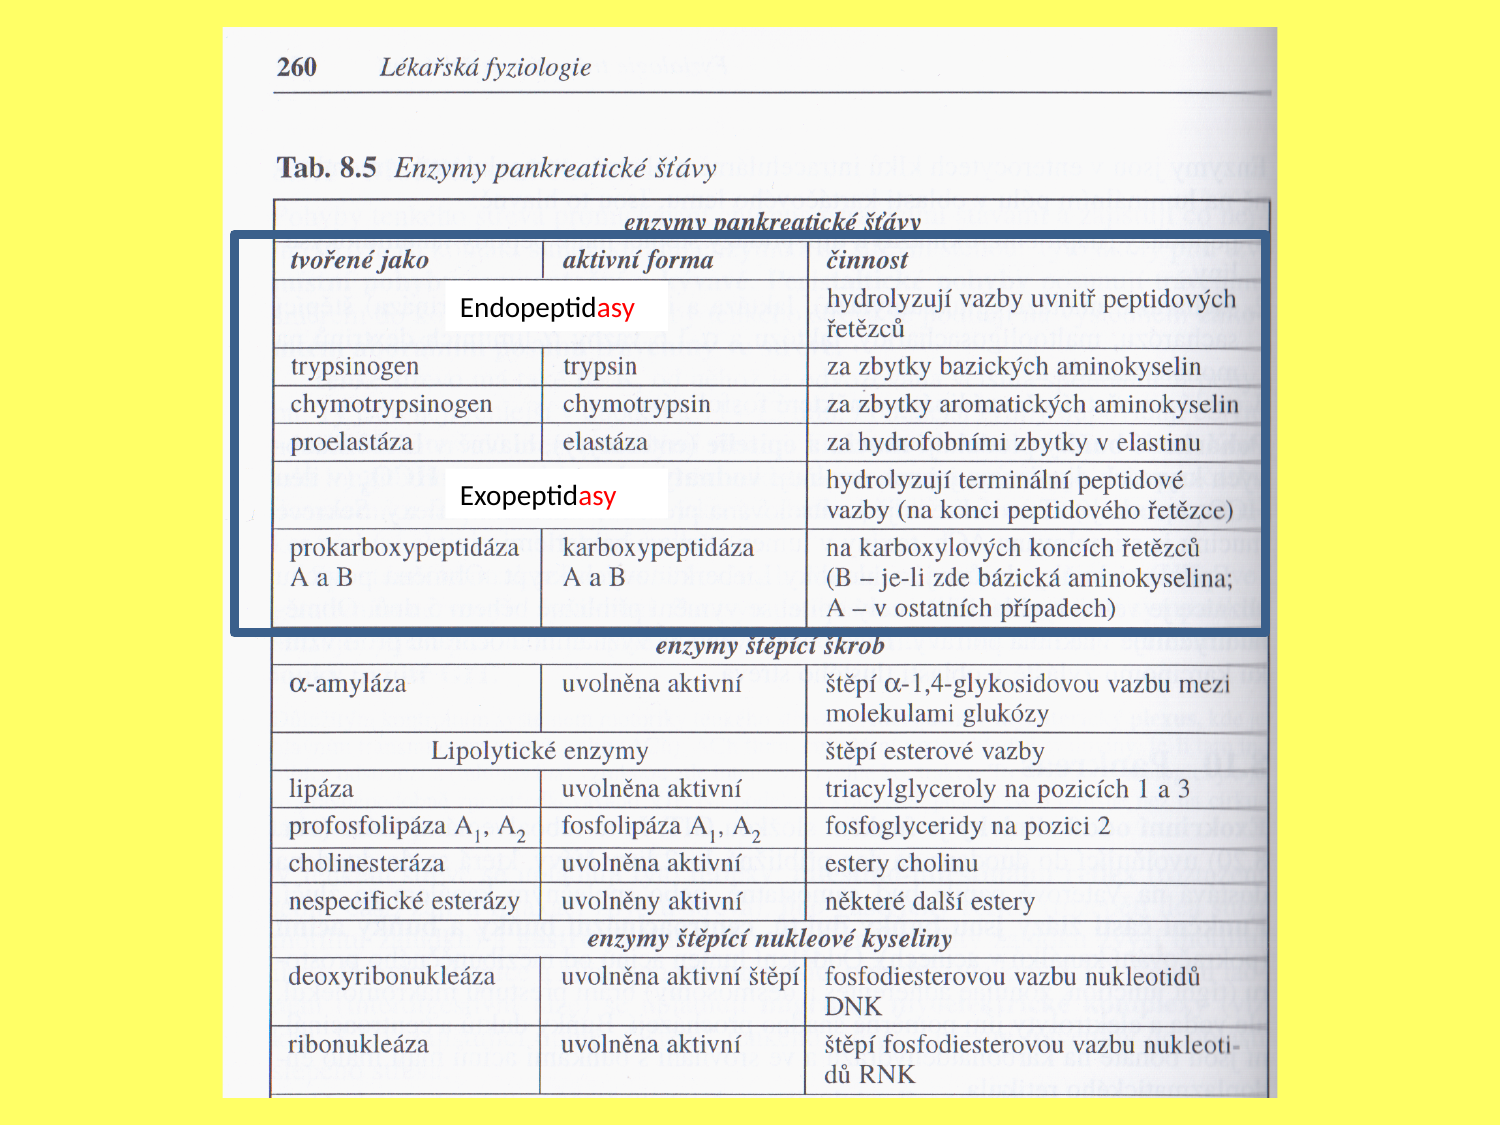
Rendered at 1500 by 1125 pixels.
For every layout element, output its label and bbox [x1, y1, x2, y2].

picture [222, 27, 1278, 1098]
